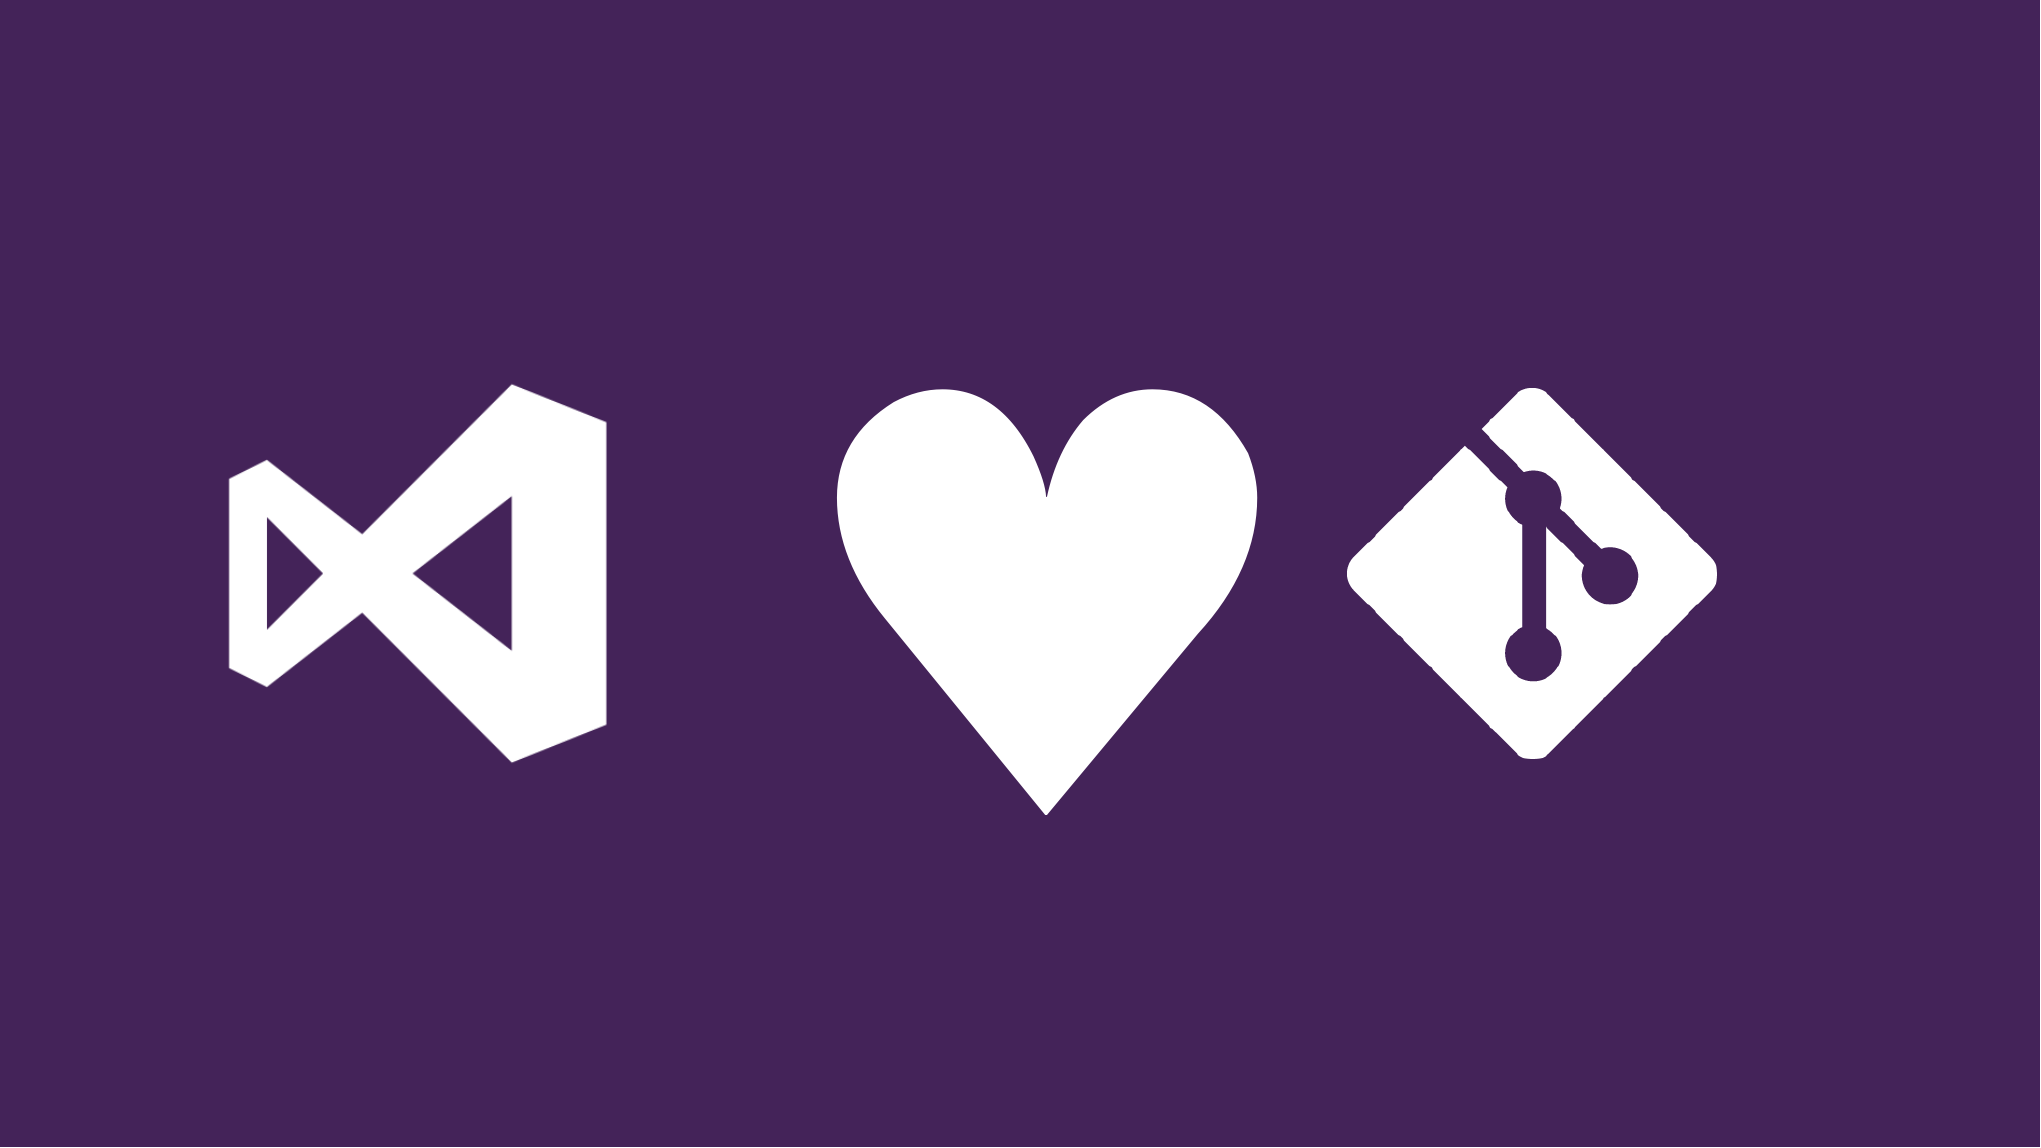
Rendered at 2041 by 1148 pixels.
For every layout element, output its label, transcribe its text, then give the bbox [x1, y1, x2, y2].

picture [134, 223, 618, 924]
text_box ♥ [770, 223, 1251, 940]
picture [1346, 388, 1717, 759]
